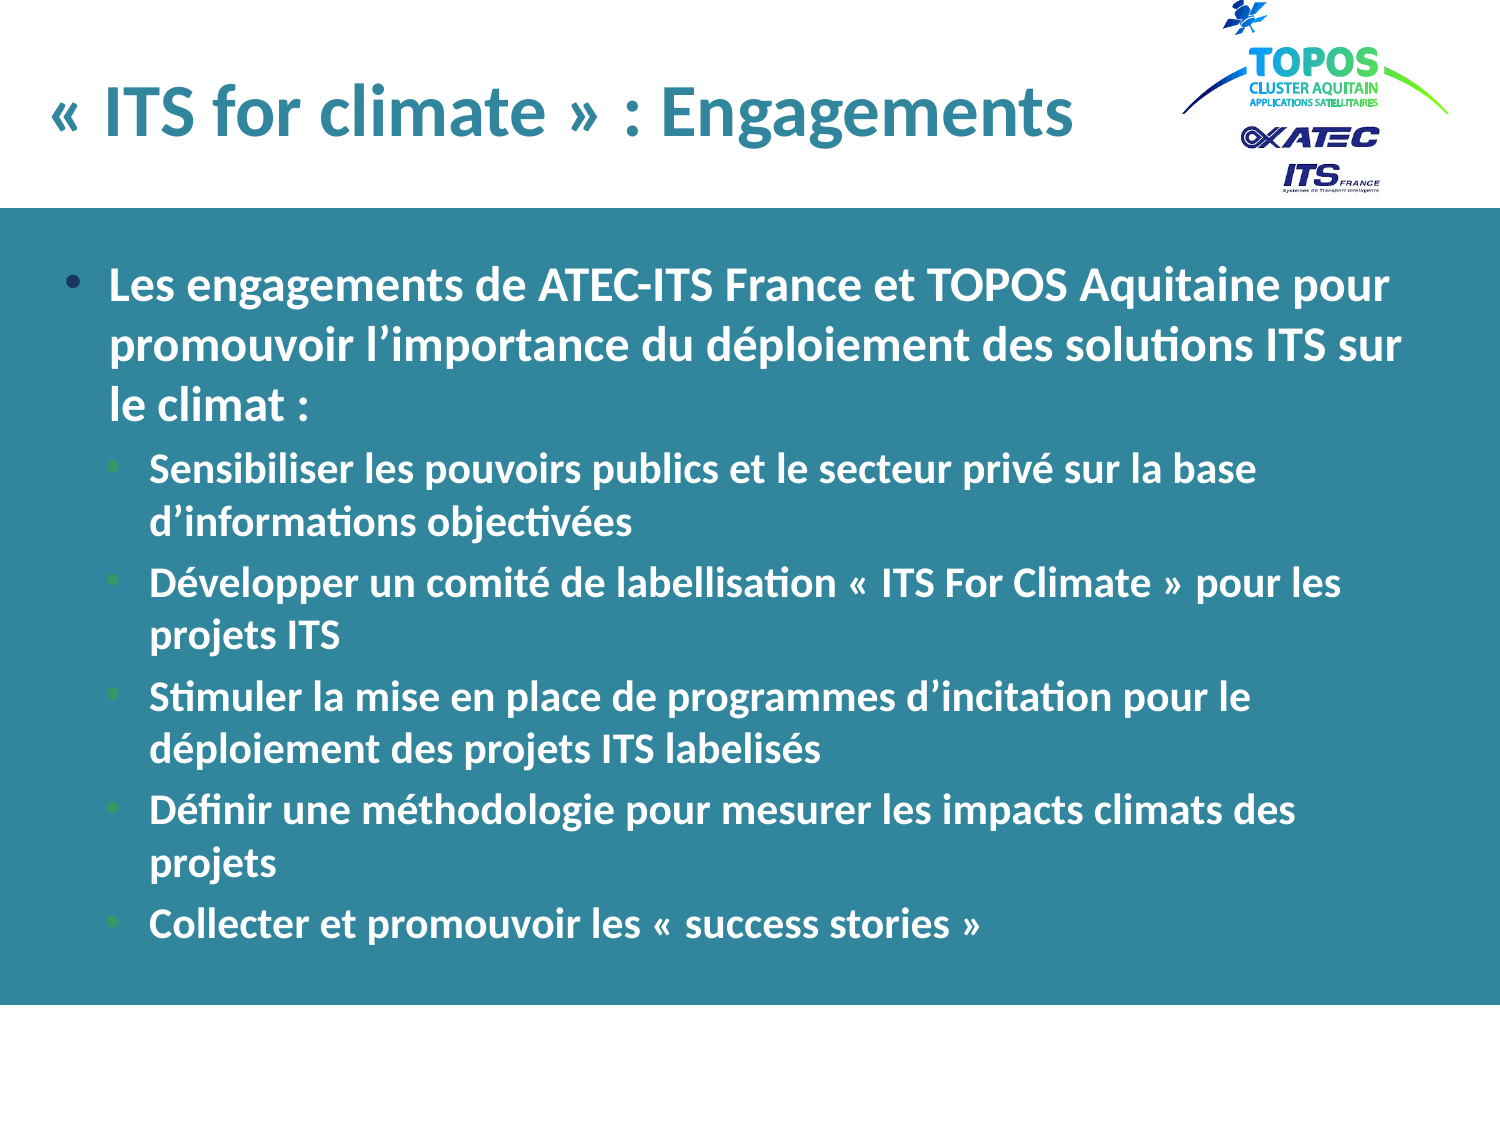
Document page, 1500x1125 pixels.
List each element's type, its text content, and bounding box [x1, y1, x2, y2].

title « ITS for climate » : Engagements [17, 42, 1500, 172]
list Les engagements de ATEC-ITS France et TOPOS Aquitaine pour promouvoir l’importance du déploiement des solutions ITS sur le climat : Sensibiliser les pouvoirs publics et le secteur privé sur la base d’informations objectivées Développer un comité de labellisation « ITS For Climate » pour les projets ITS Stimuler la mise en place de programmes d’incitation pour le déploiement des projets ITS labelisés Définir une méthodologie pour mesurer les impacts climats des projets Collecter et promouvoir les « success stories » [19, 243, 1437, 982]
picture [1238, 172, 1384, 197]
